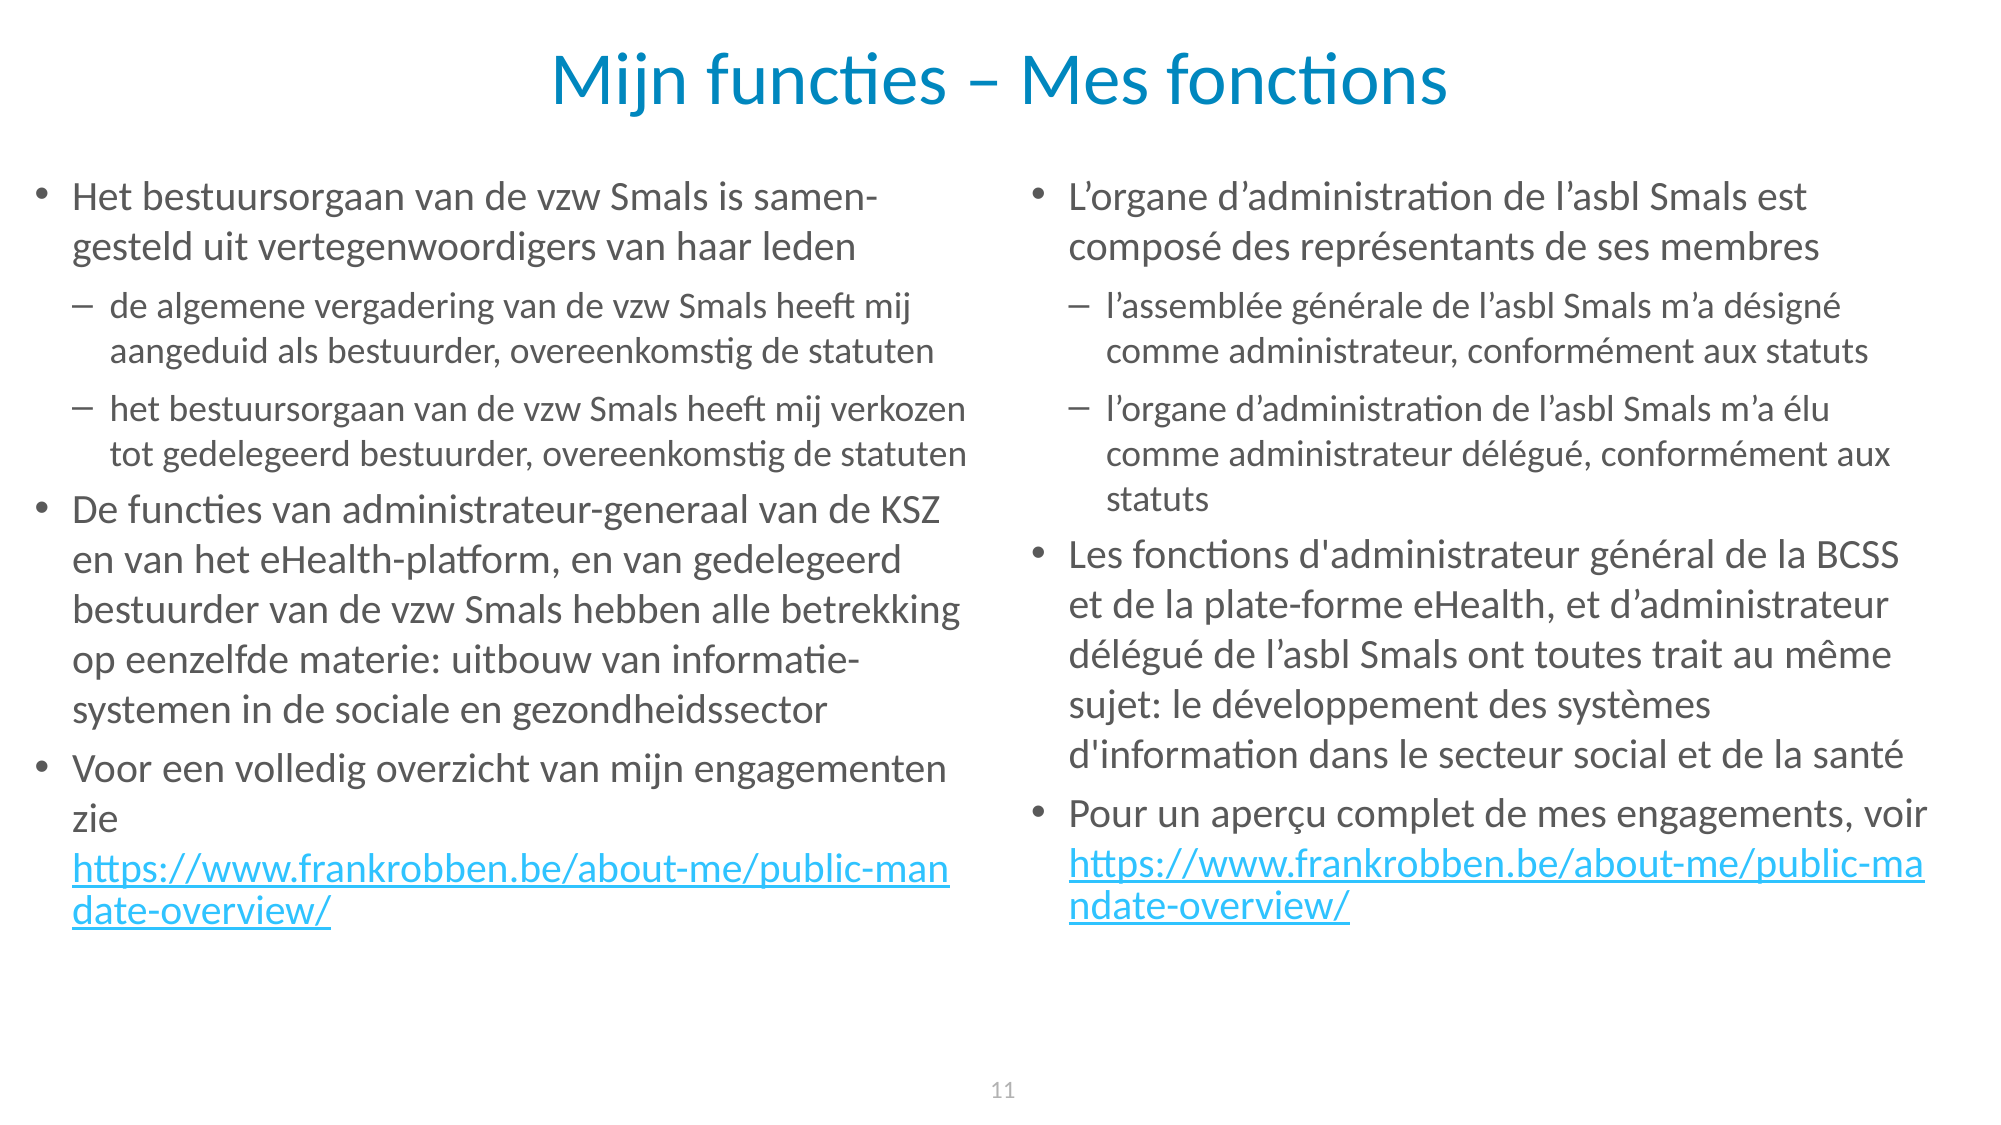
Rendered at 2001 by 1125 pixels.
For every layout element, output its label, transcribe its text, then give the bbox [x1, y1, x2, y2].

list Het bestuursorgaan van de vzw Smals is samen-gesteld uit vertegenwoordigers van haar leden de algemene vergadering van de vzw Smals heeft mij aangeduid als bestuurder, overeenkomstig de statuten het bestuursorgaan van de vzw Smals heeft mij verkozen tot gedelegeerd bestuurder, overeenkomstig de statuten De functies van administrateur-generaal van de KSZ en van het eHealth-platform, en van gedelegeerd bestuurder van de vzw Smals hebben alle betrekking op eenzelfde materie: uitbouw van informatie-systemen in de sociale en gezondheidssector Voor een volledig overzicht van mijn engagementen zie https://www.frankrobben.be/about-me/public-mandate-overview/ [19, 160, 984, 1035]
list L’organe d’administration de l’asbl Smals est composé des représentants de ses membres l’assemblée générale de l’asbl Smals m’a désigné comme administrateur, conformément aux statuts l’organe d’administration de l’asbl Smals m’a élu comme administrateur délégué, conformément aux statuts Les fonctions d'administrateur général de la BCSS et de la plate-forme eHealth, et d’administrateur délégué de l’asbl Smals ont toutes trait au même sujet: le développement des systèmes d'information dans le secteur social et de la santé Pour un aperçu complet de mes engagements, voir https://www.frankrobben.be/about-me/public-mandate-overview/ [1015, 160, 1945, 1034]
title Mijn functies – Mes fonctions [0, 0, 2000, 149]
slide_number 11 [769, 1058, 1237, 1119]
